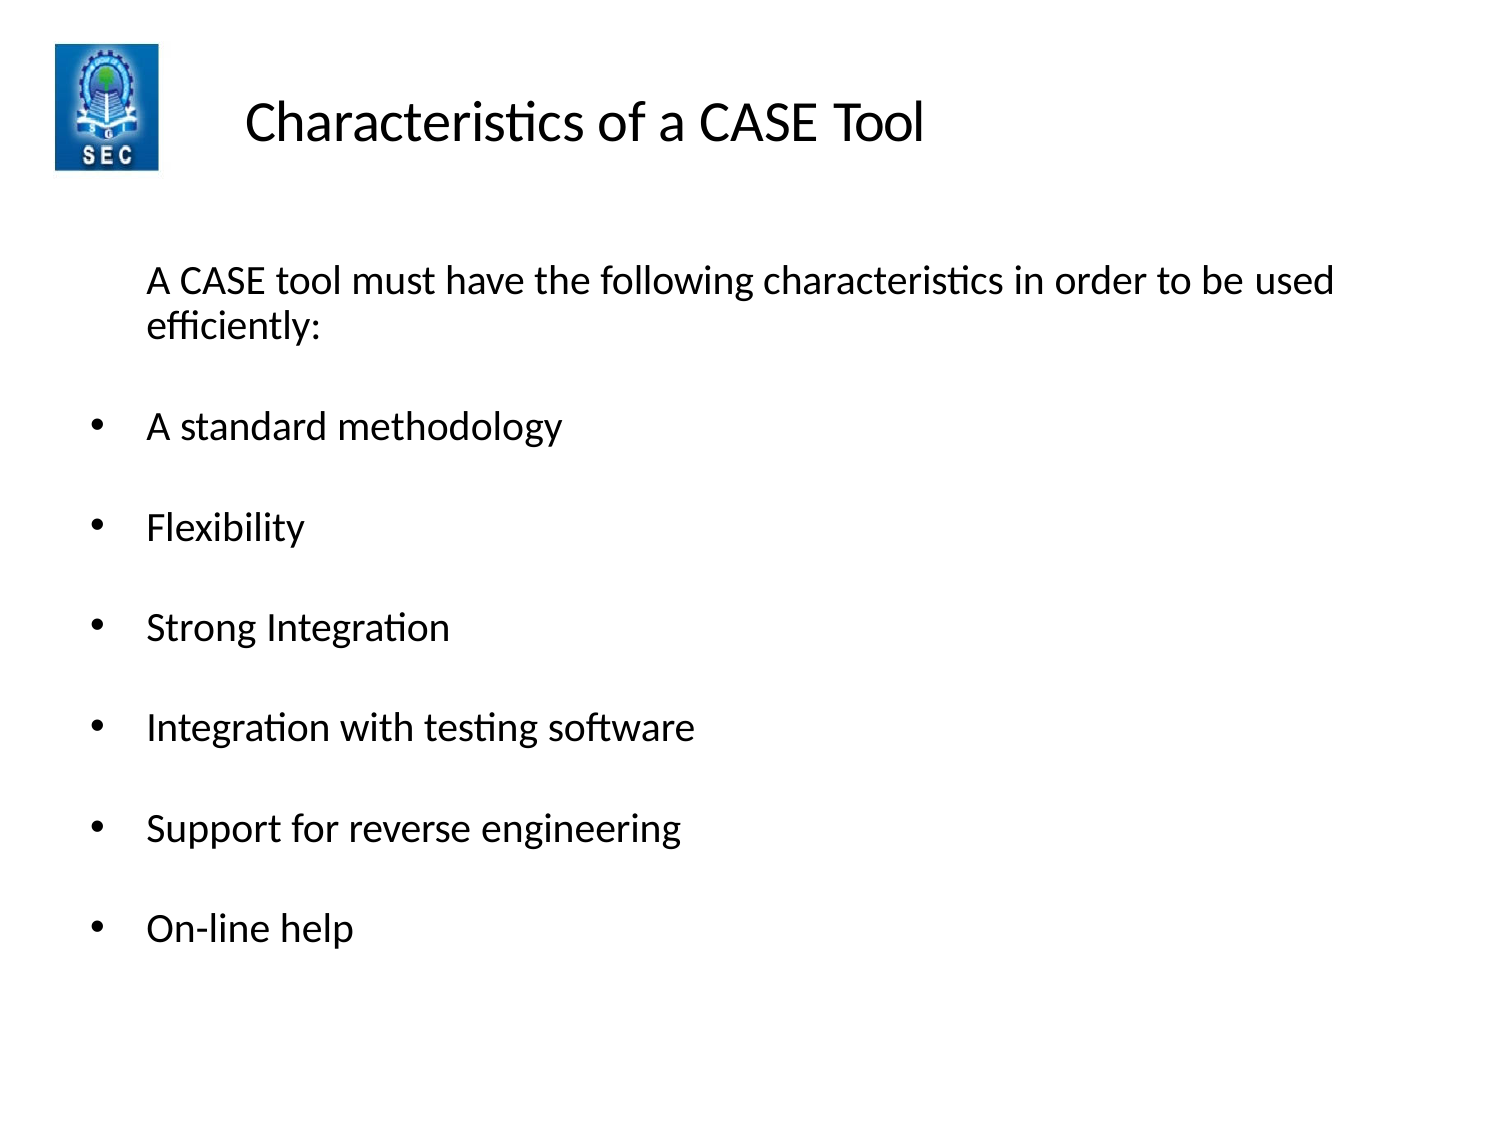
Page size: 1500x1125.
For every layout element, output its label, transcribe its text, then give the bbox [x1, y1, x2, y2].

text_box A CASE tool must have the following characteristics in order to be used efficiently: A standard methodology Flexibility Strong Integration Integration with testing software Support for reverse engineering On-line help [87, 256, 1345, 952]
title Characteristics of a CASE Tool [243, 81, 1257, 256]
picture [0, 24, 213, 188]
